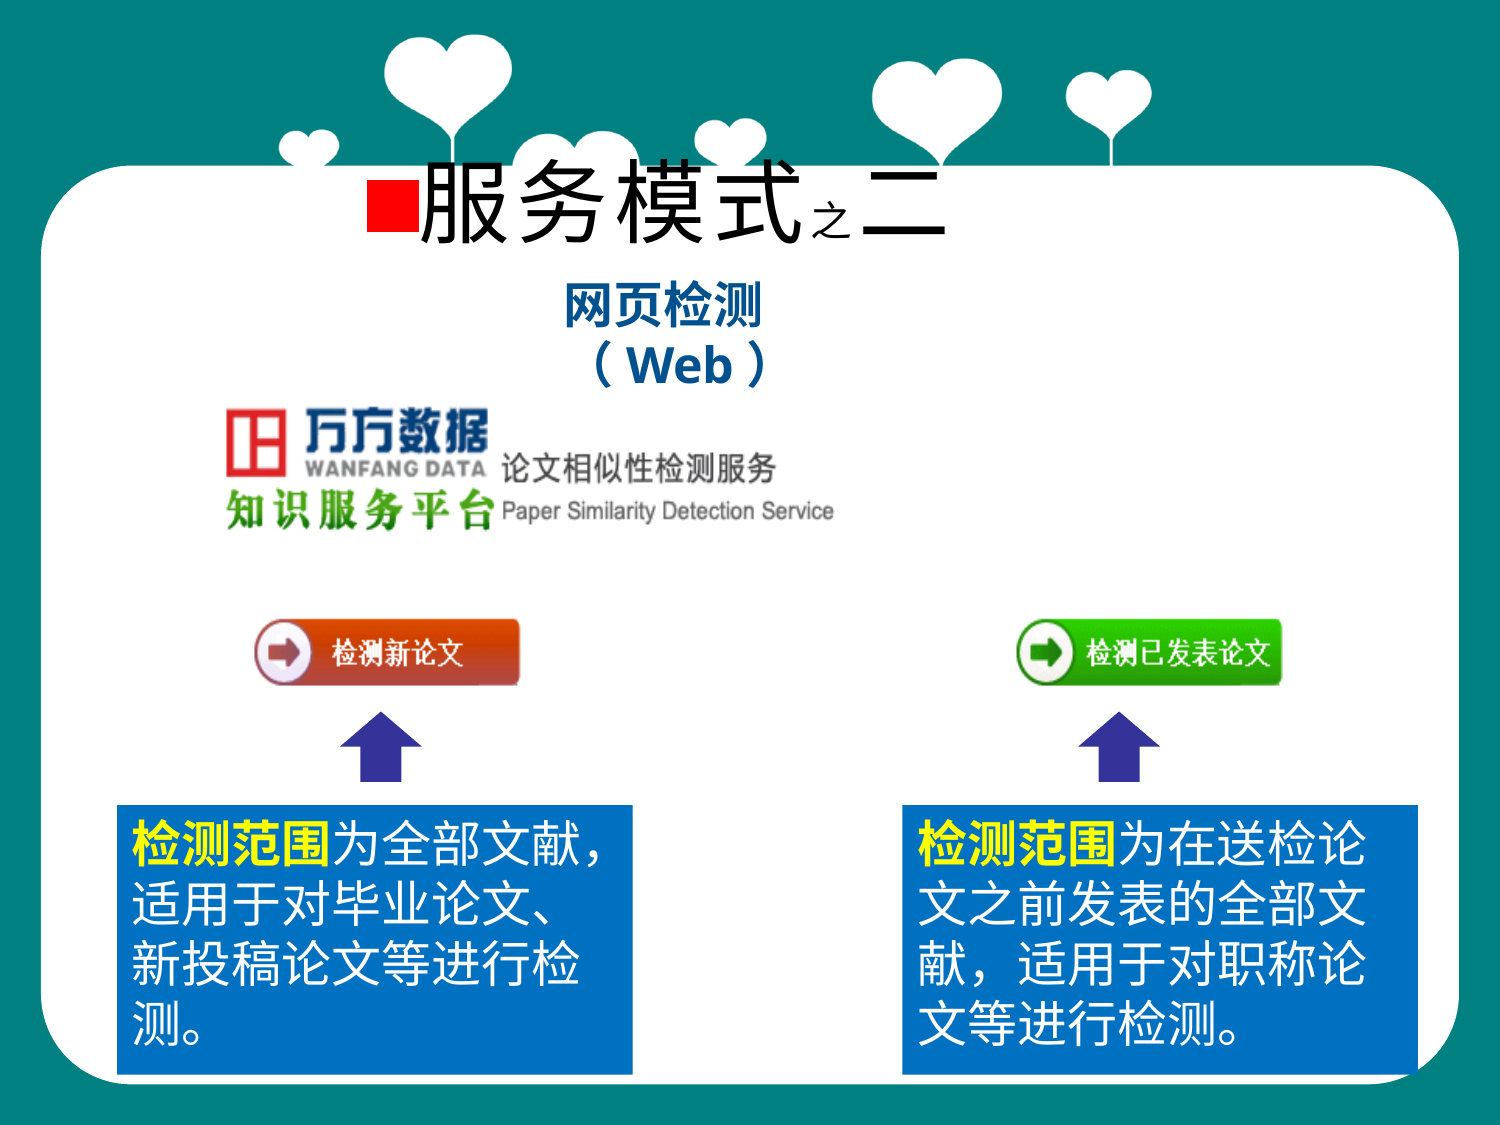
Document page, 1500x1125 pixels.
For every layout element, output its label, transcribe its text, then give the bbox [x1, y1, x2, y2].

picture [354, 167, 419, 232]
text_box 服务模式之二 [163, 137, 1142, 230]
text_box [339, 711, 422, 782]
text_box [1078, 711, 1161, 782]
text_box 检测范围为在送检论文之前发表的全部文献，适用于对职称论文等进行检测。 [902, 805, 1418, 1075]
text_box 检测范围为全部文献，适用于对毕业论文、新投稿论文等进行检测。 [117, 805, 633, 1075]
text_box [222, 265, 1290, 700]
